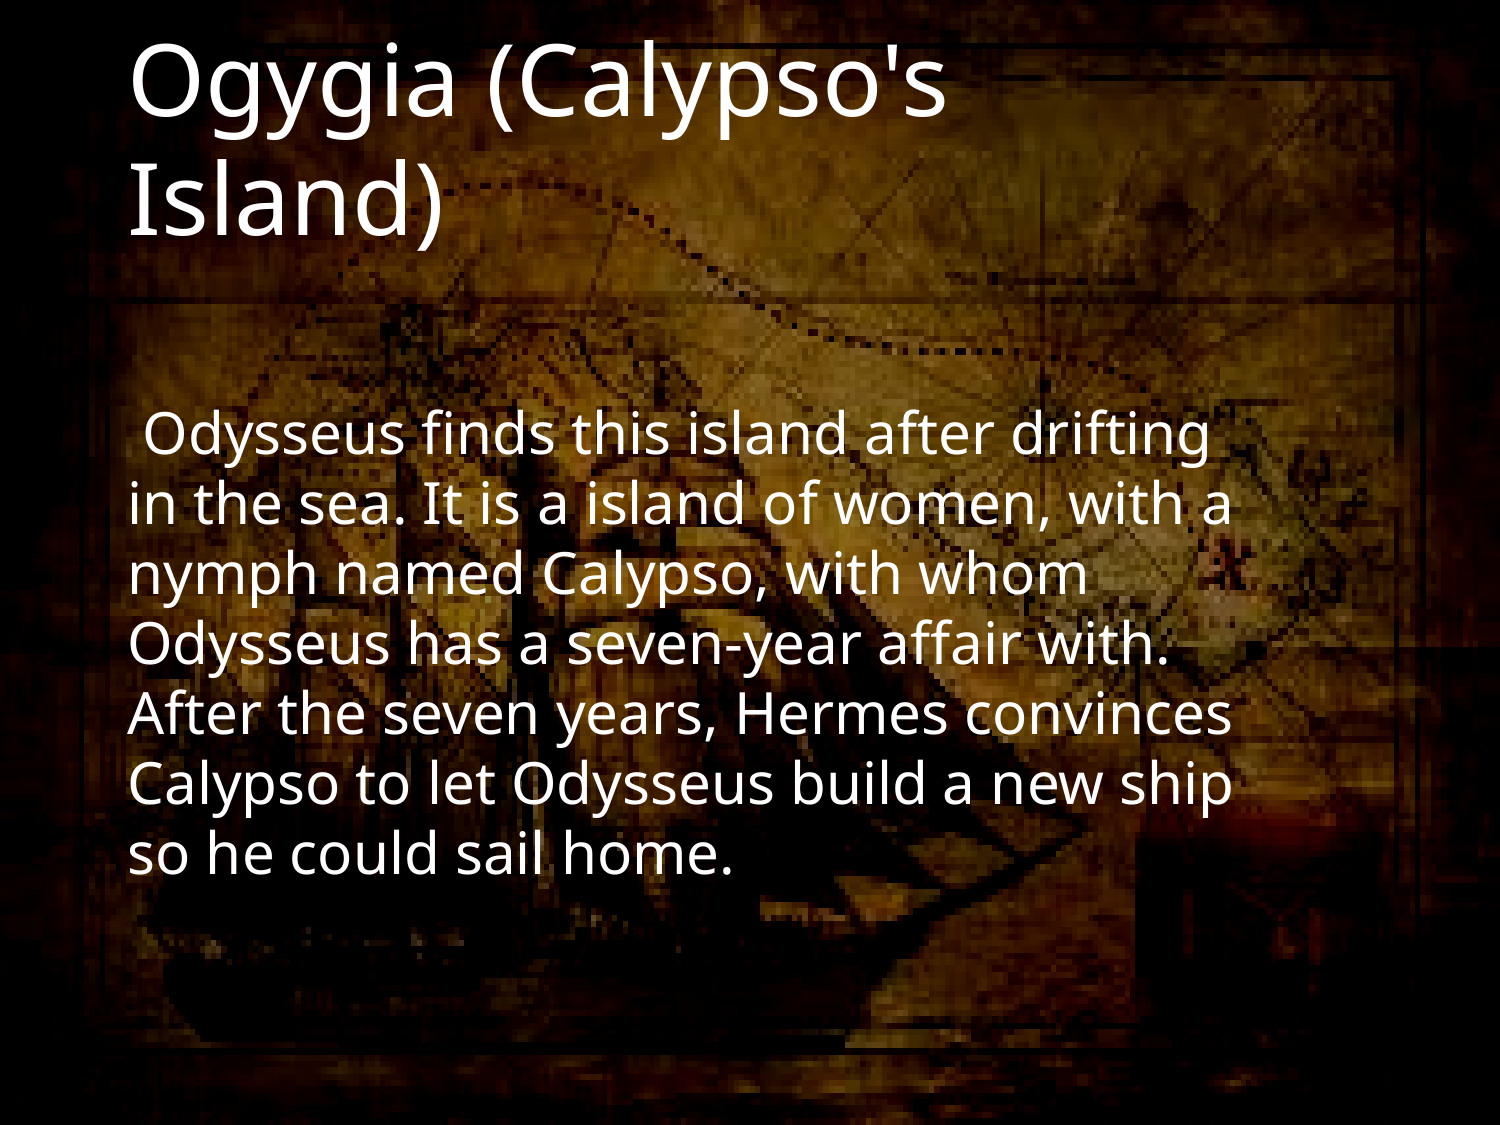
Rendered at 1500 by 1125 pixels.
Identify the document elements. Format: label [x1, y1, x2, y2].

list [0, 0, 1500, 1125]
